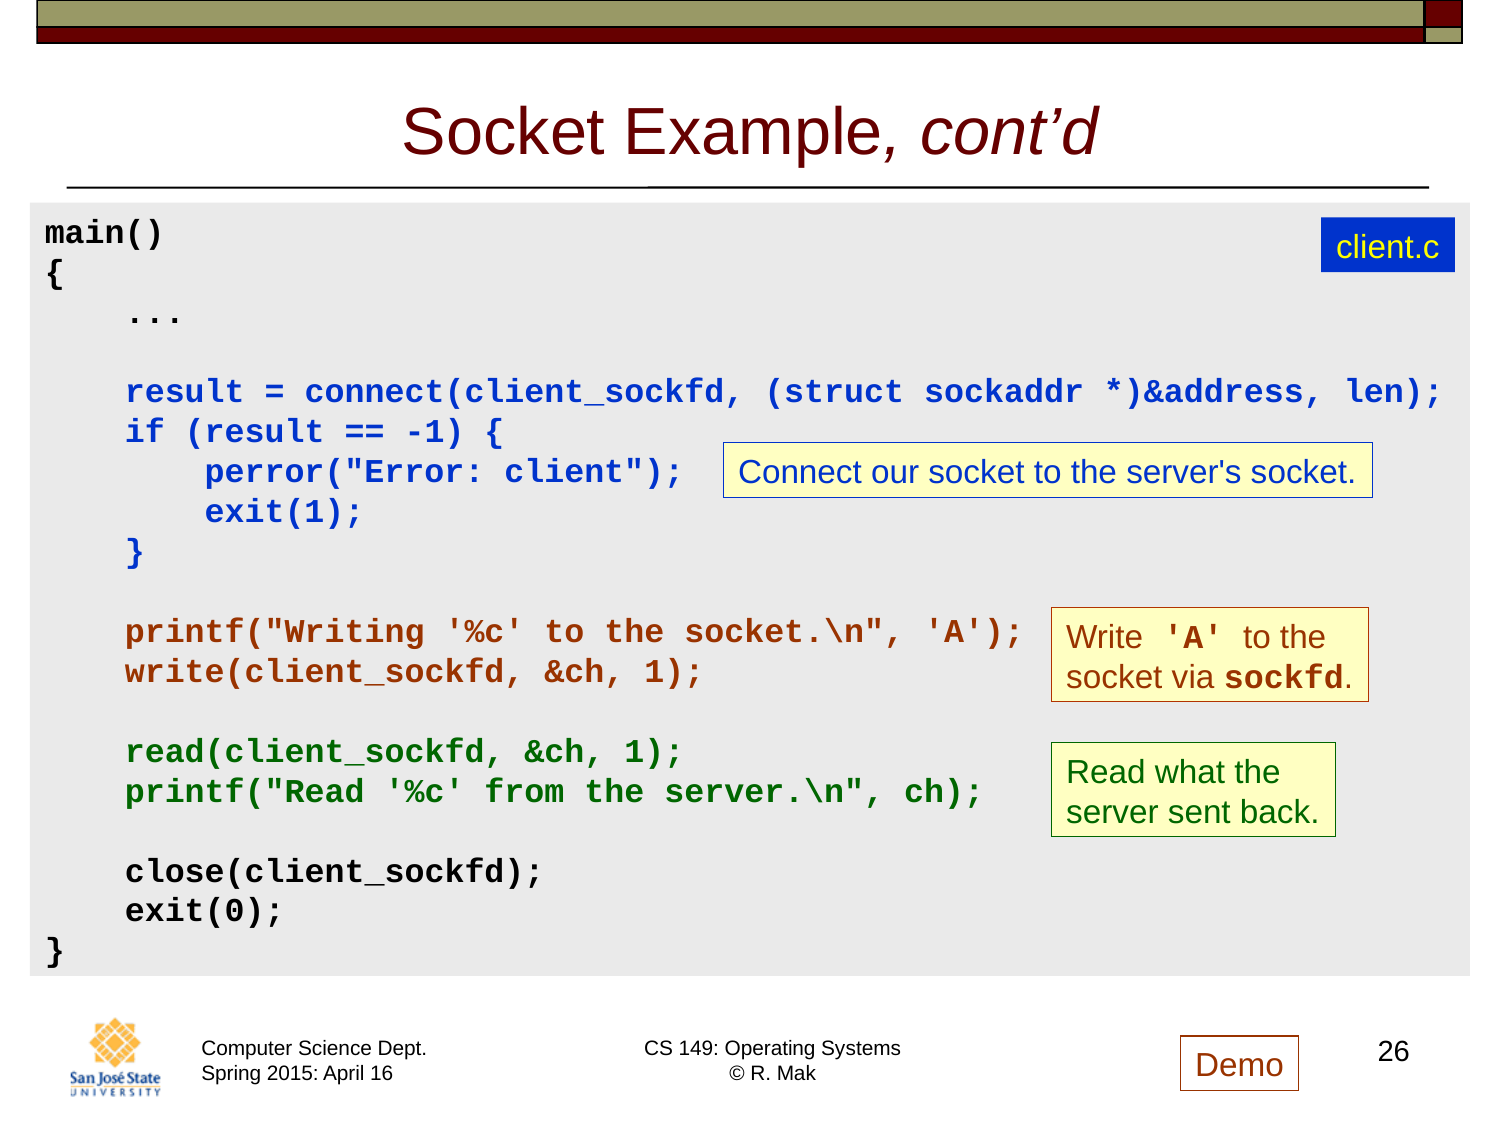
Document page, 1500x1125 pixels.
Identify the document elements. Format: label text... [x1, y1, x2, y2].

slide_number 26 [1112, 1025, 1425, 1100]
text_box main() { ... result = connect(client_sockfd, (struct sockaddr *)&address, len); if (result == -1) { perror("Error: client"); exit(1); } printf("Writing '%c' to the socket.\n", 'A'); write(client_sockfd, &ch, 1); read(client_sockfd, &ch, 1); printf("Read '%c' from the server.\n", ch); close(client_sockfd); exit(0); } [29, 202, 1470, 976]
text_box Demo [1180, 1035, 1299, 1091]
title Socket Example, cont’d [75, 67, 1425, 175]
text_box Connect our socket to the server's socket. [723, 442, 1373, 498]
text_box Write 'A' to the socket via sockfd. [1051, 607, 1369, 702]
text_box client.c [1321, 217, 1455, 273]
text_box Read what the server sent back. [1051, 742, 1336, 837]
picture [60, 1012, 166, 1112]
